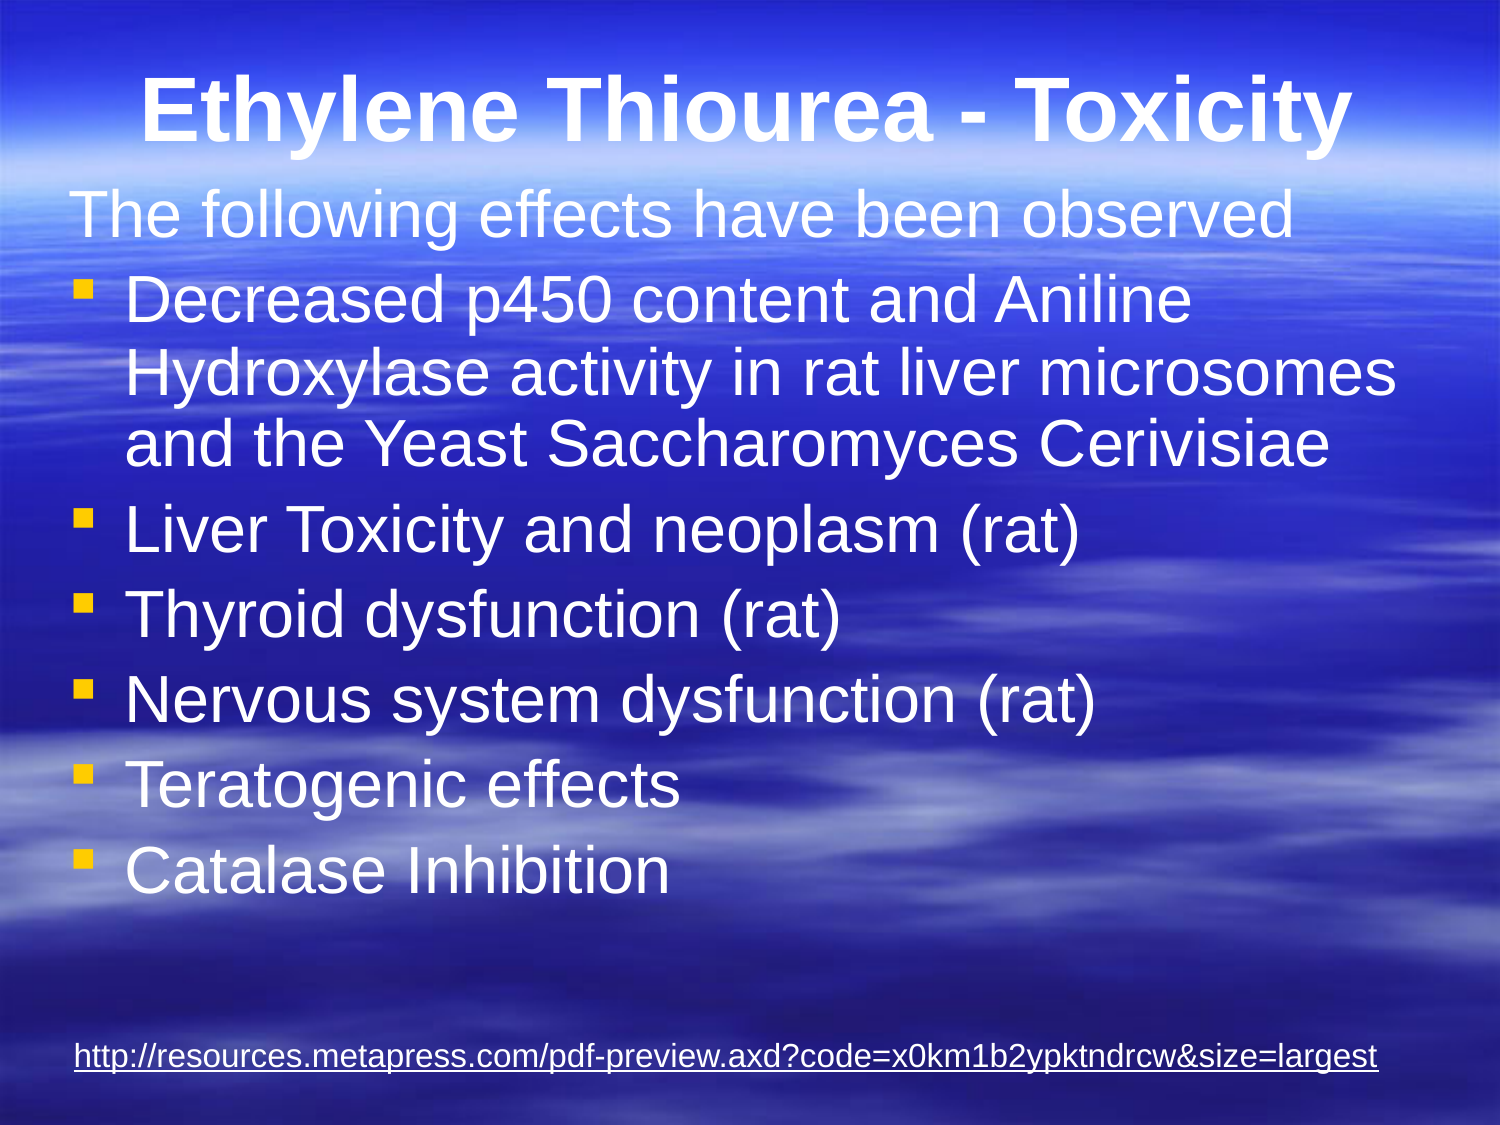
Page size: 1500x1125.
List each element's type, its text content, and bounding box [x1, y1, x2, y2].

list The following effects have been observed Decreased p450 content and Aniline Hydroxylase activity in rat liver microsomes and the Yeast Saccharomyces Cerivisiae Liver Toxicity and neoplasm (rat) Thyroid dysfunction (rat) Nervous system dysfunction (rat) Teratogenic effects Catalase Inhibition [52, 172, 1455, 970]
text_box http://resources.metapress.com/pdf-preview.axd?code=x0km1b2ypktndrcw&size=largest [58, 1023, 1500, 1083]
picture [0, 0, 1500, 1125]
title Ethylene Thiourea - Toxicity [49, 37, 1446, 173]
